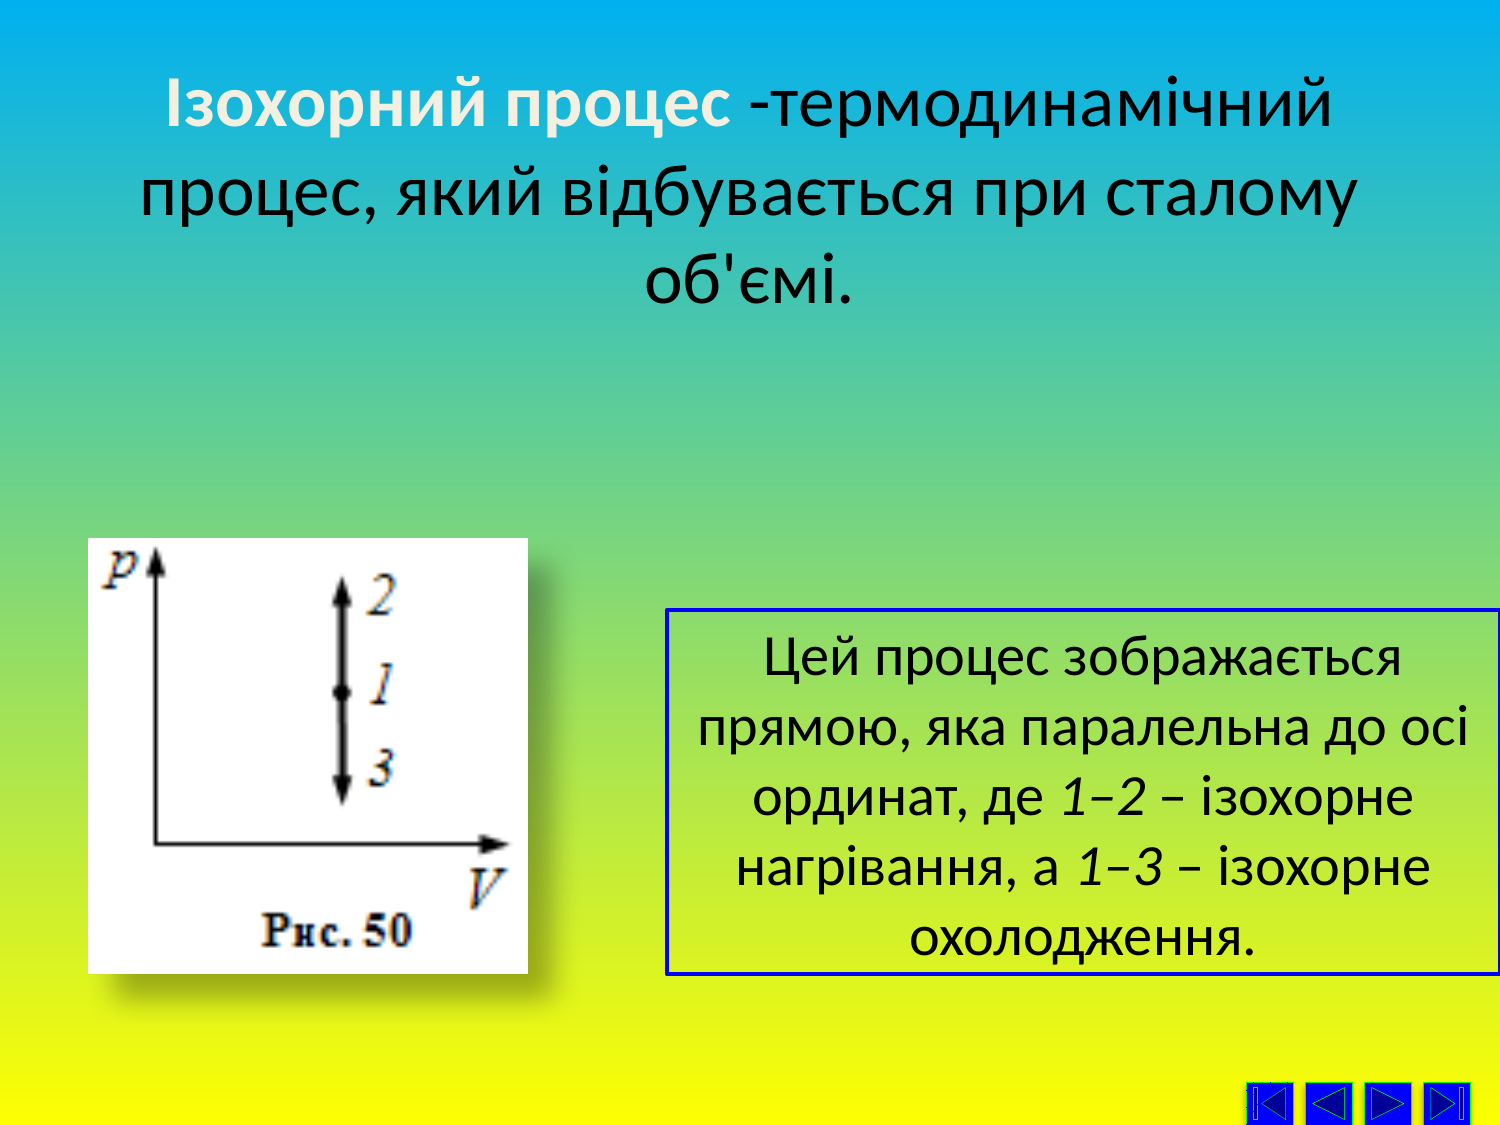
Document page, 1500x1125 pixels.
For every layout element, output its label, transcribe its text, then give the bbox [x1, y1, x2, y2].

text_box Цей процес зображається прямою, яка паралельна до oci ординат, де 1–2 – ізохорне нагрівання, а 1–3 – ізохорне охолодження. [665, 608, 1500, 976]
title Ізохорний процес -термодинамічний процес, який відбувається при сталому об'ємі. [75, 45, 1425, 327]
text_box [1421, 1080, 1473, 1125]
text_box [1244, 1080, 1295, 1125]
picture [88, 538, 528, 975]
text_box [1303, 1080, 1354, 1125]
text_box [1362, 1080, 1414, 1125]
